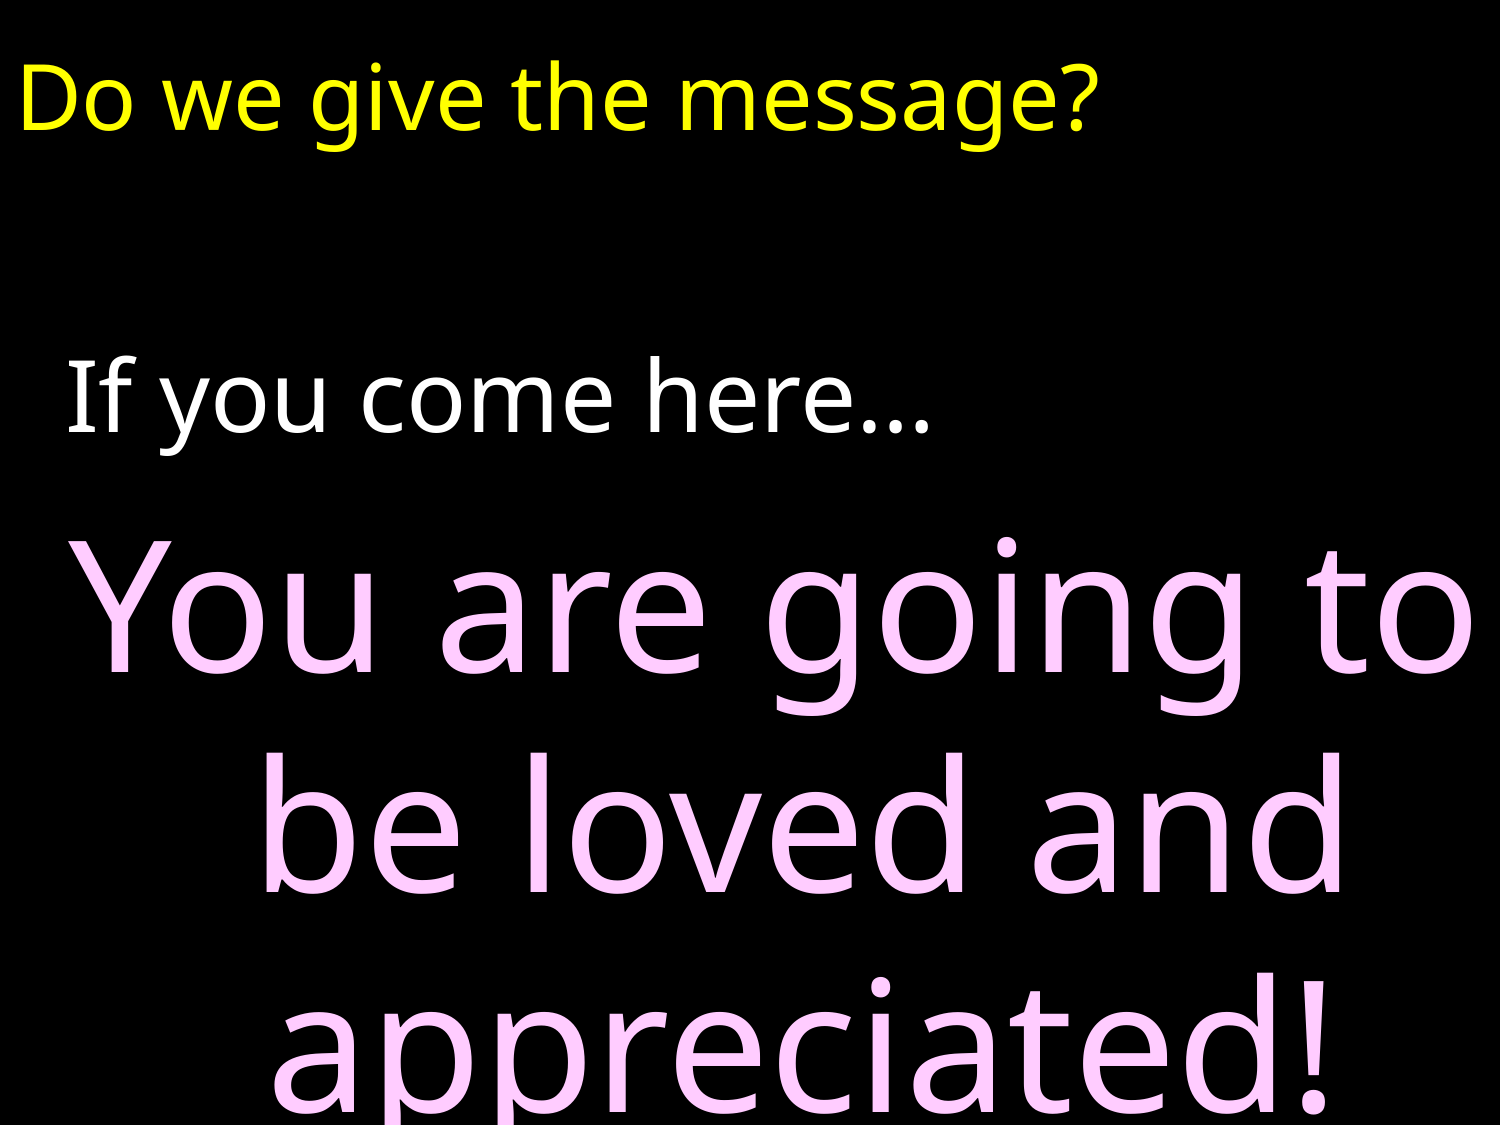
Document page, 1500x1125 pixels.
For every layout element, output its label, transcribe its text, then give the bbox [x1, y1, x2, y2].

title Do we give the message? [0, 0, 1275, 188]
list If you come here… You are going to be loved and appreciated! [50, 324, 1500, 1000]
